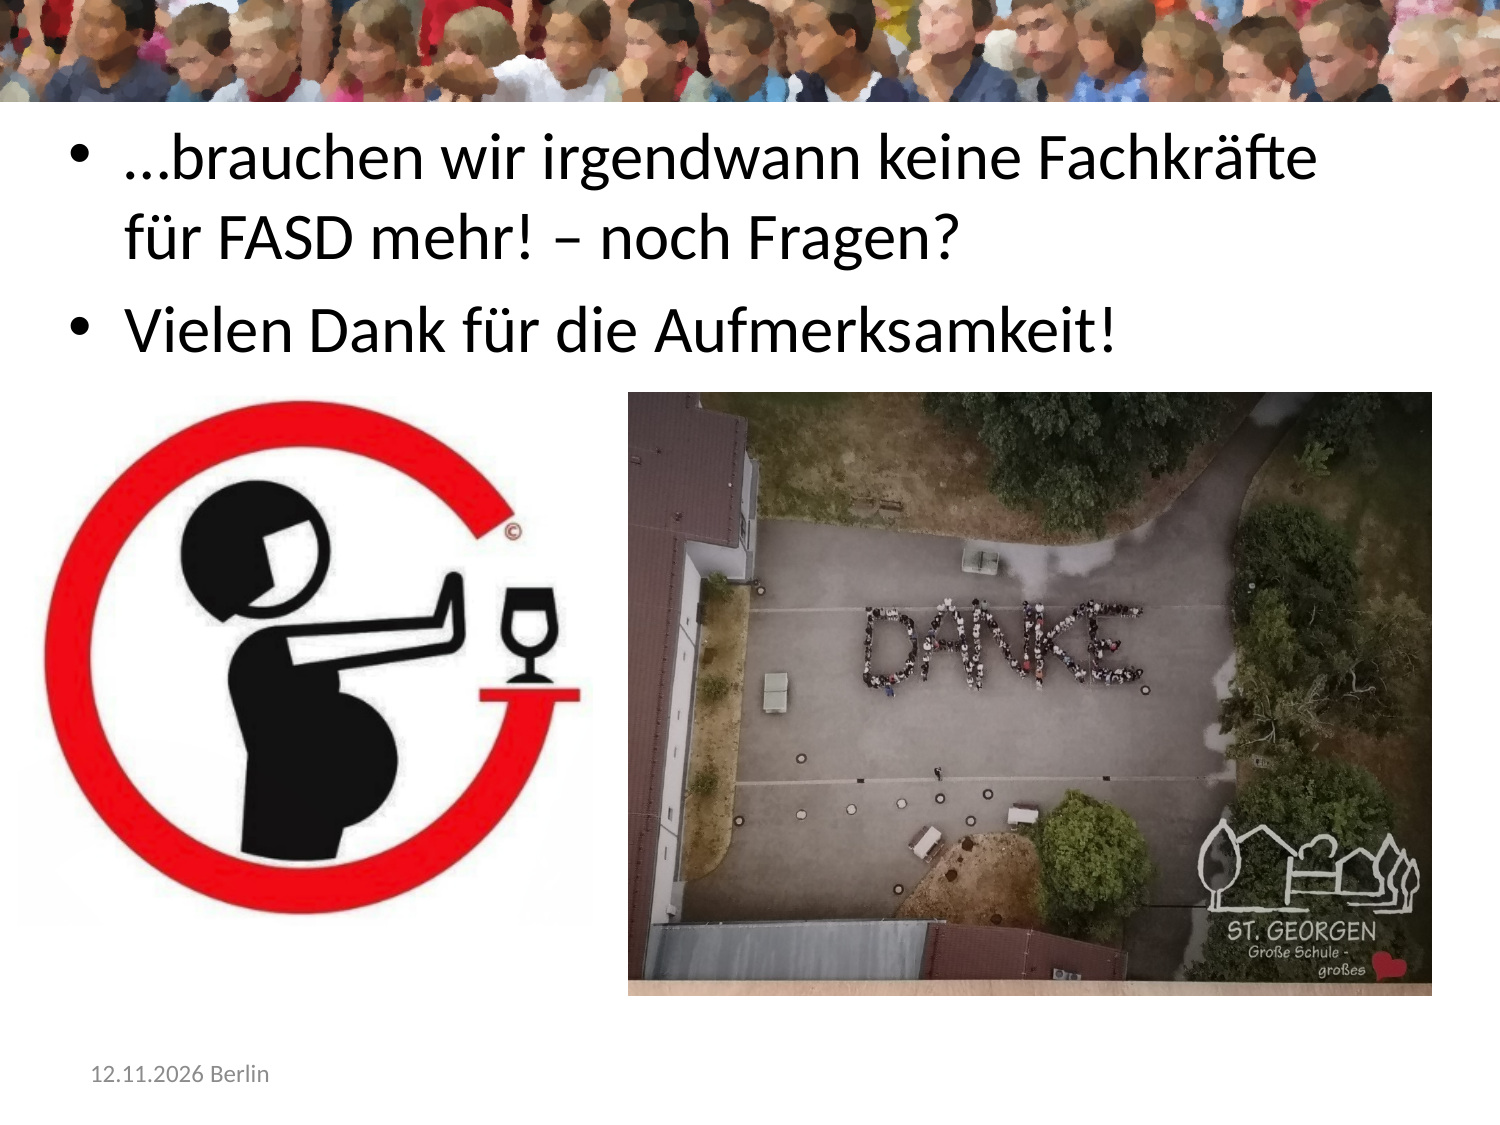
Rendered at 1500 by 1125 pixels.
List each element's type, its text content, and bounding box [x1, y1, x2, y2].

list …brauchen wir irgendwann keine Fachkräfte für FASD mehr! – noch Fragen? Vielen Dank für die Aufmerksamkeit! [52, 113, 1404, 401]
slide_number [75, 1042, 691, 1103]
picture [627, 392, 1433, 996]
picture [16, 395, 593, 926]
picture [0, 0, 1500, 102]
